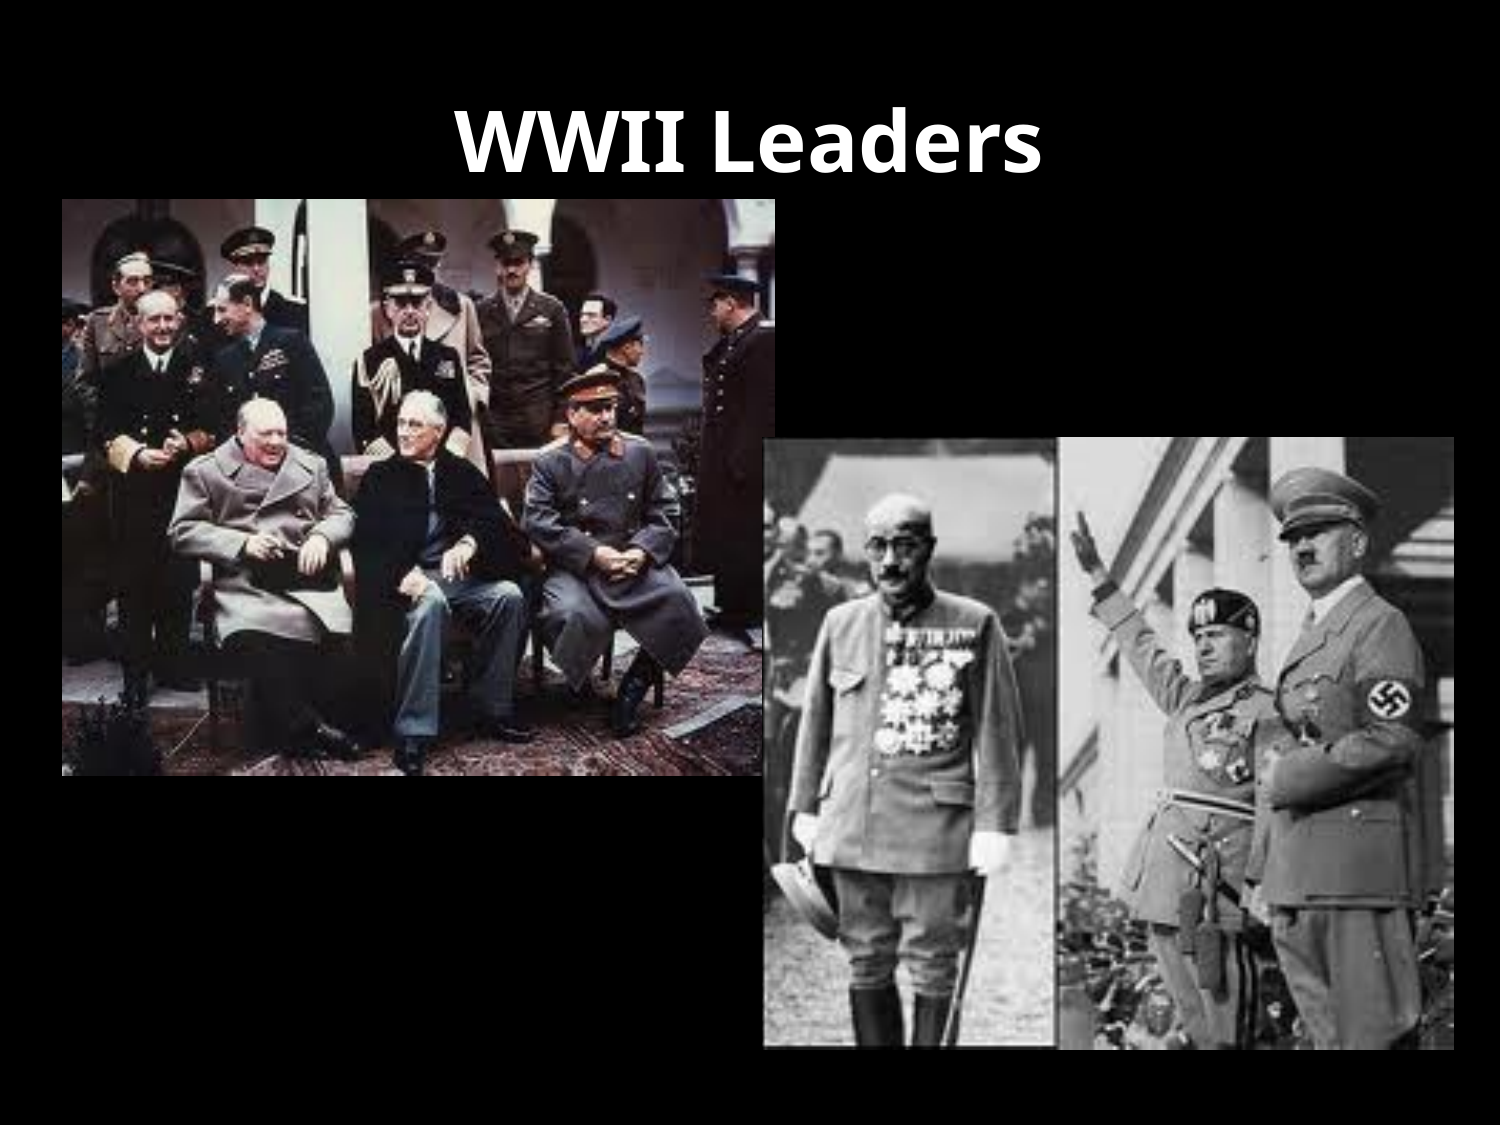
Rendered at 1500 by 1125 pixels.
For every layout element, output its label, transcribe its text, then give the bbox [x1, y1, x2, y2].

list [762, 437, 1454, 1051]
title WWII Leaders [75, 45, 1425, 233]
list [62, 199, 776, 776]
